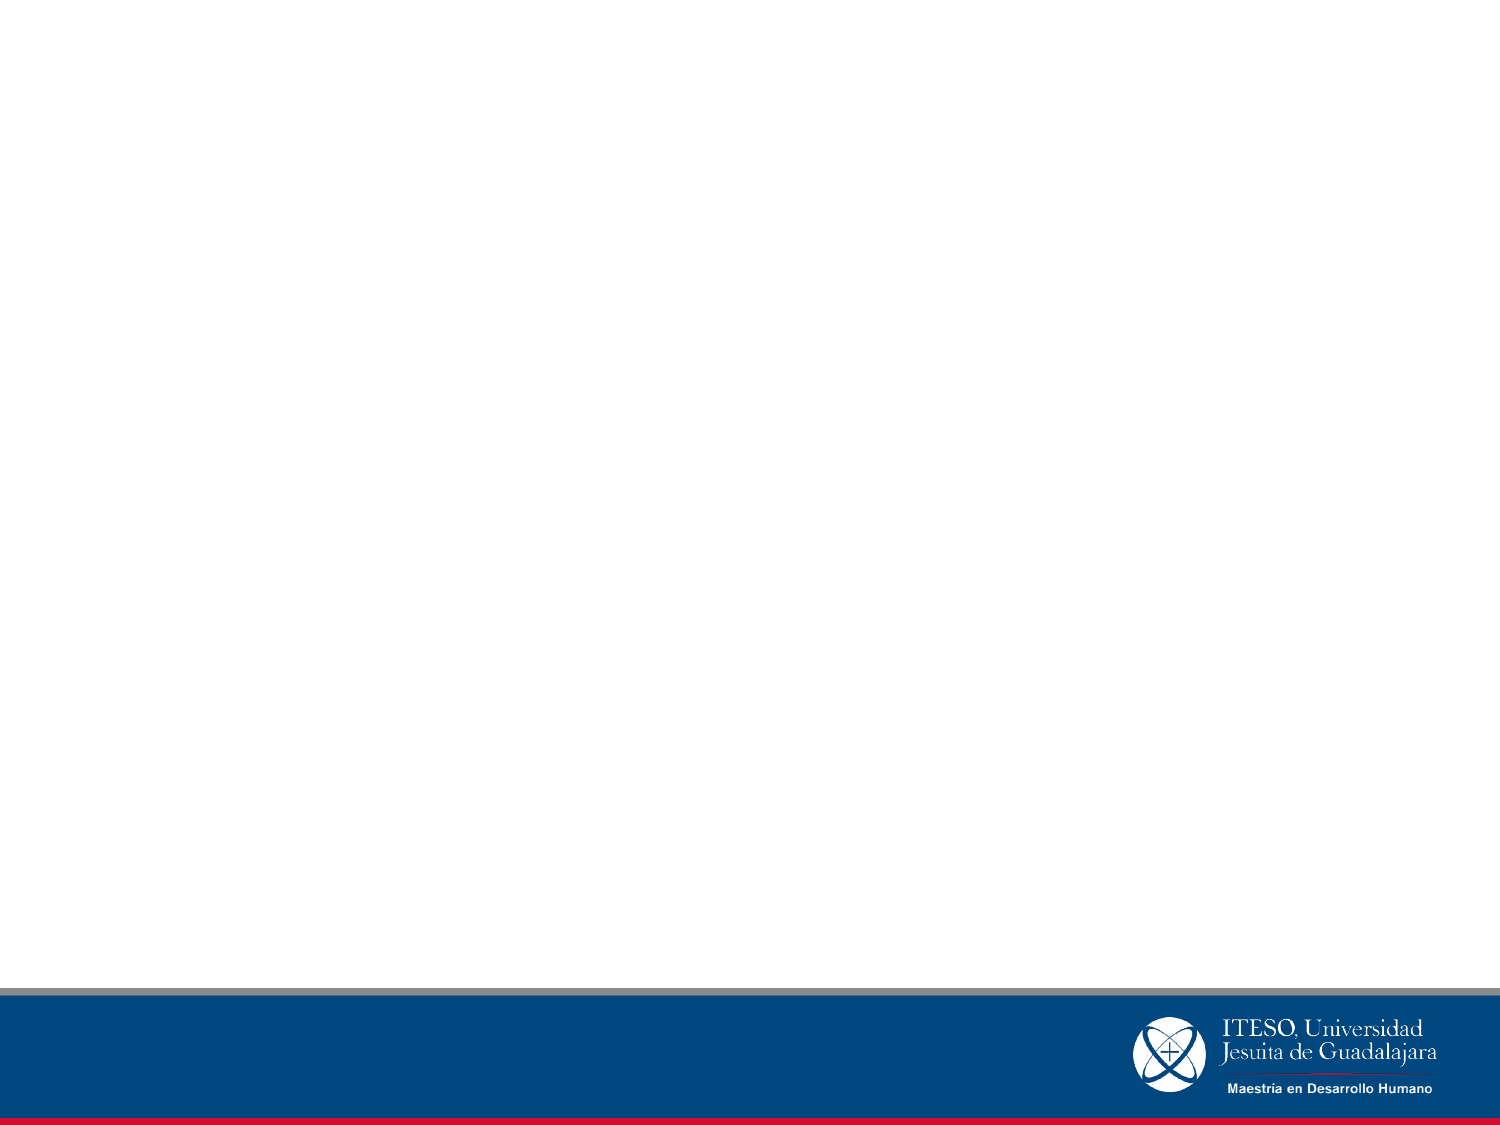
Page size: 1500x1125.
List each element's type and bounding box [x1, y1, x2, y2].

picture [0, 988, 1500, 1125]
